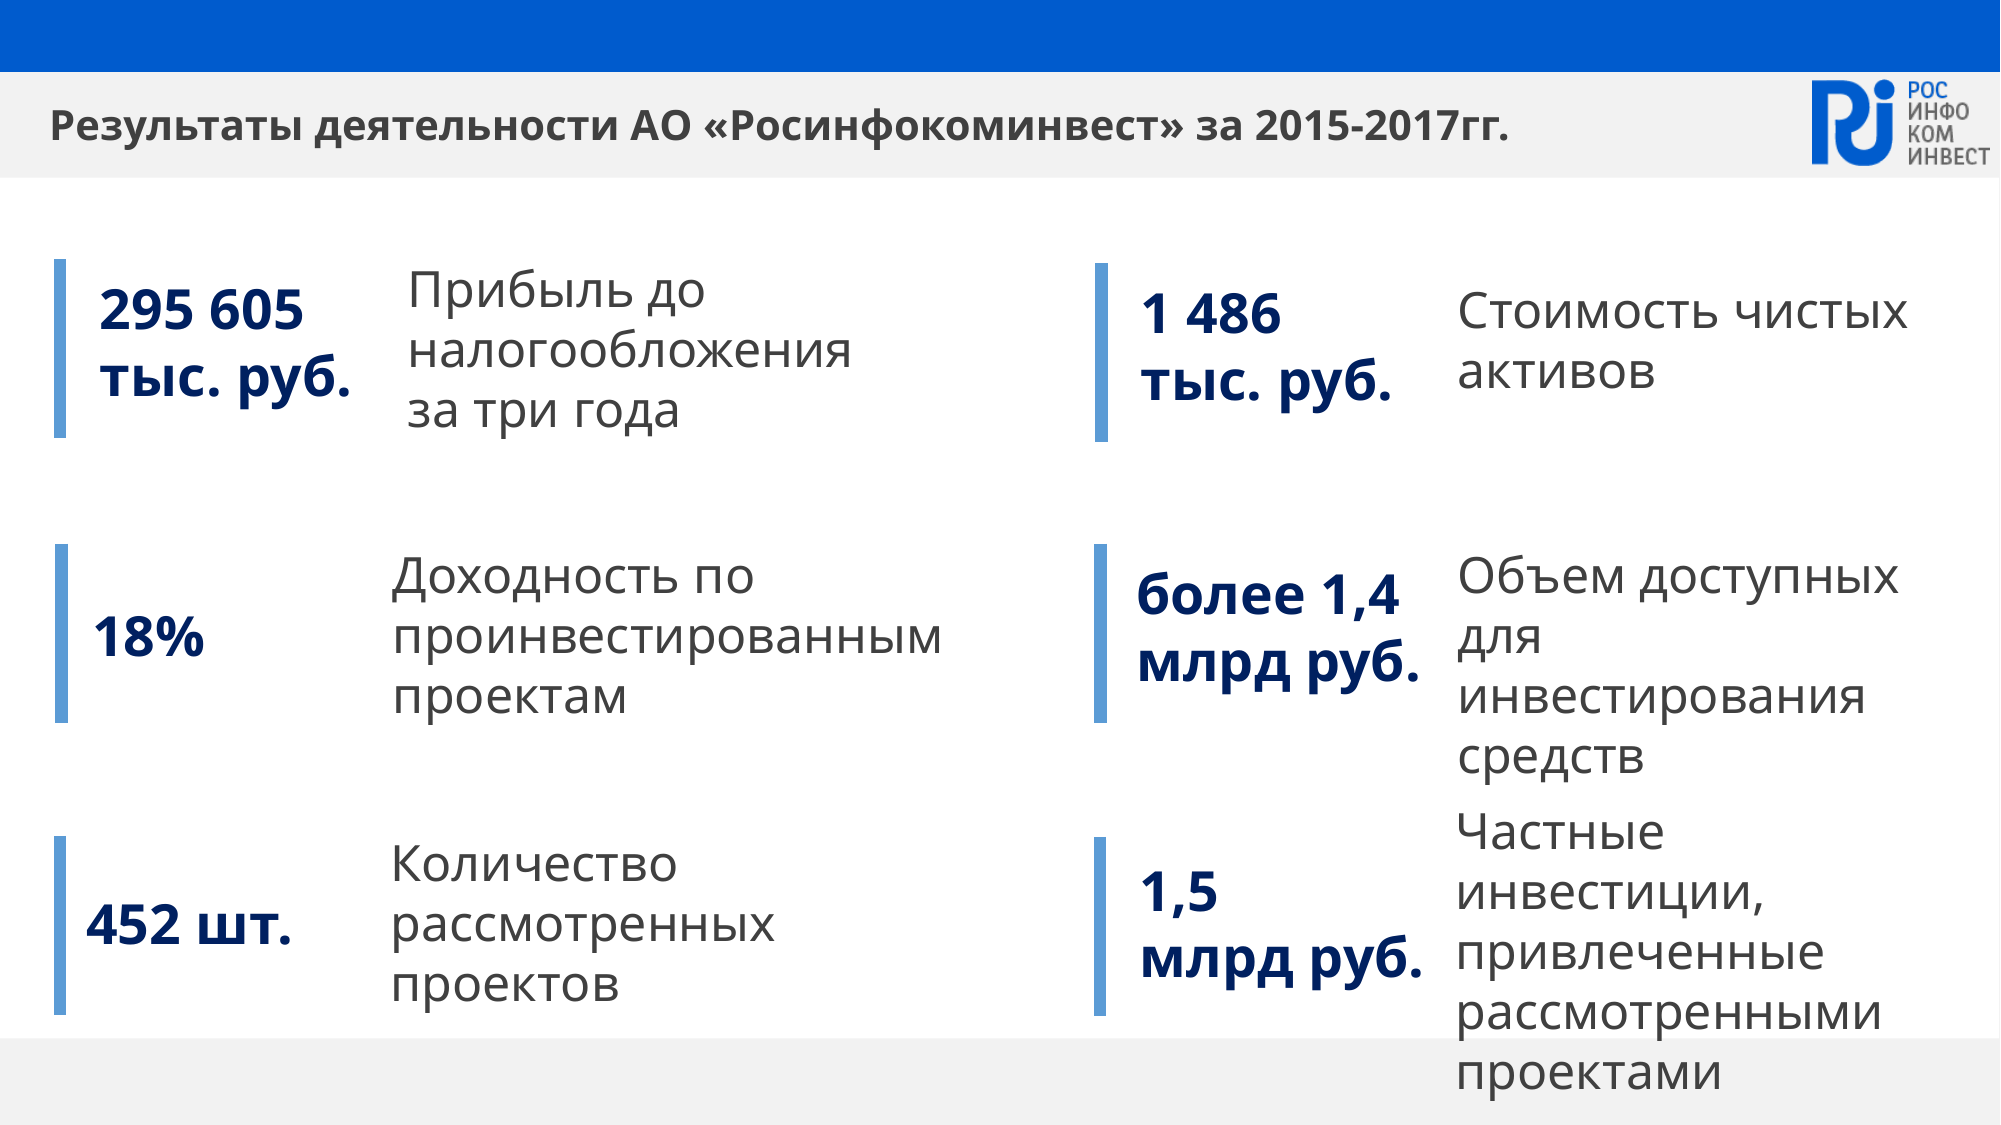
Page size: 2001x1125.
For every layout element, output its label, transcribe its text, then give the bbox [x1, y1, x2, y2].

text_box Прибыль до налогообложения за три года [393, 250, 887, 446]
text_box Результаты деятельности АО «Росинфокоминвест» за 2015-2017гг. [34, 91, 1929, 207]
text_box АО «Росинфокоминвест» представляет собой прибыльную структуру с профессиональной командой, отлаженными инвестиционными процедурами и сформированным потоком будущих сделок. [0, 176, 2000, 1039]
text_box Количество рассмотренных проектов [375, 824, 967, 1019]
text_box 295 605 тыс. руб. [85, 266, 368, 415]
text_box Объем доступных для инвестирования средств [1442, 536, 1962, 791]
text_box 18% [77, 593, 221, 676]
text_box 1 486 тыс. руб. [1125, 271, 1409, 419]
text_box [0, 73, 2000, 176]
text_box Доходность по проинвестированным проектам [378, 536, 1056, 732]
text_box Частные инвестиции, привлеченные рассмотренными проектами [1440, 791, 1983, 1107]
text_box более 1,4 млрд руб. [1121, 551, 1437, 700]
text_box [0, 1039, 2000, 1125]
text_box 452 шт. [71, 881, 308, 963]
text_box [0, 0, 2000, 73]
picture [1812, 79, 1990, 166]
text_box 1,5 млрд руб. [1125, 848, 1440, 997]
text_box Стоимость чистых активов [1443, 271, 1937, 407]
